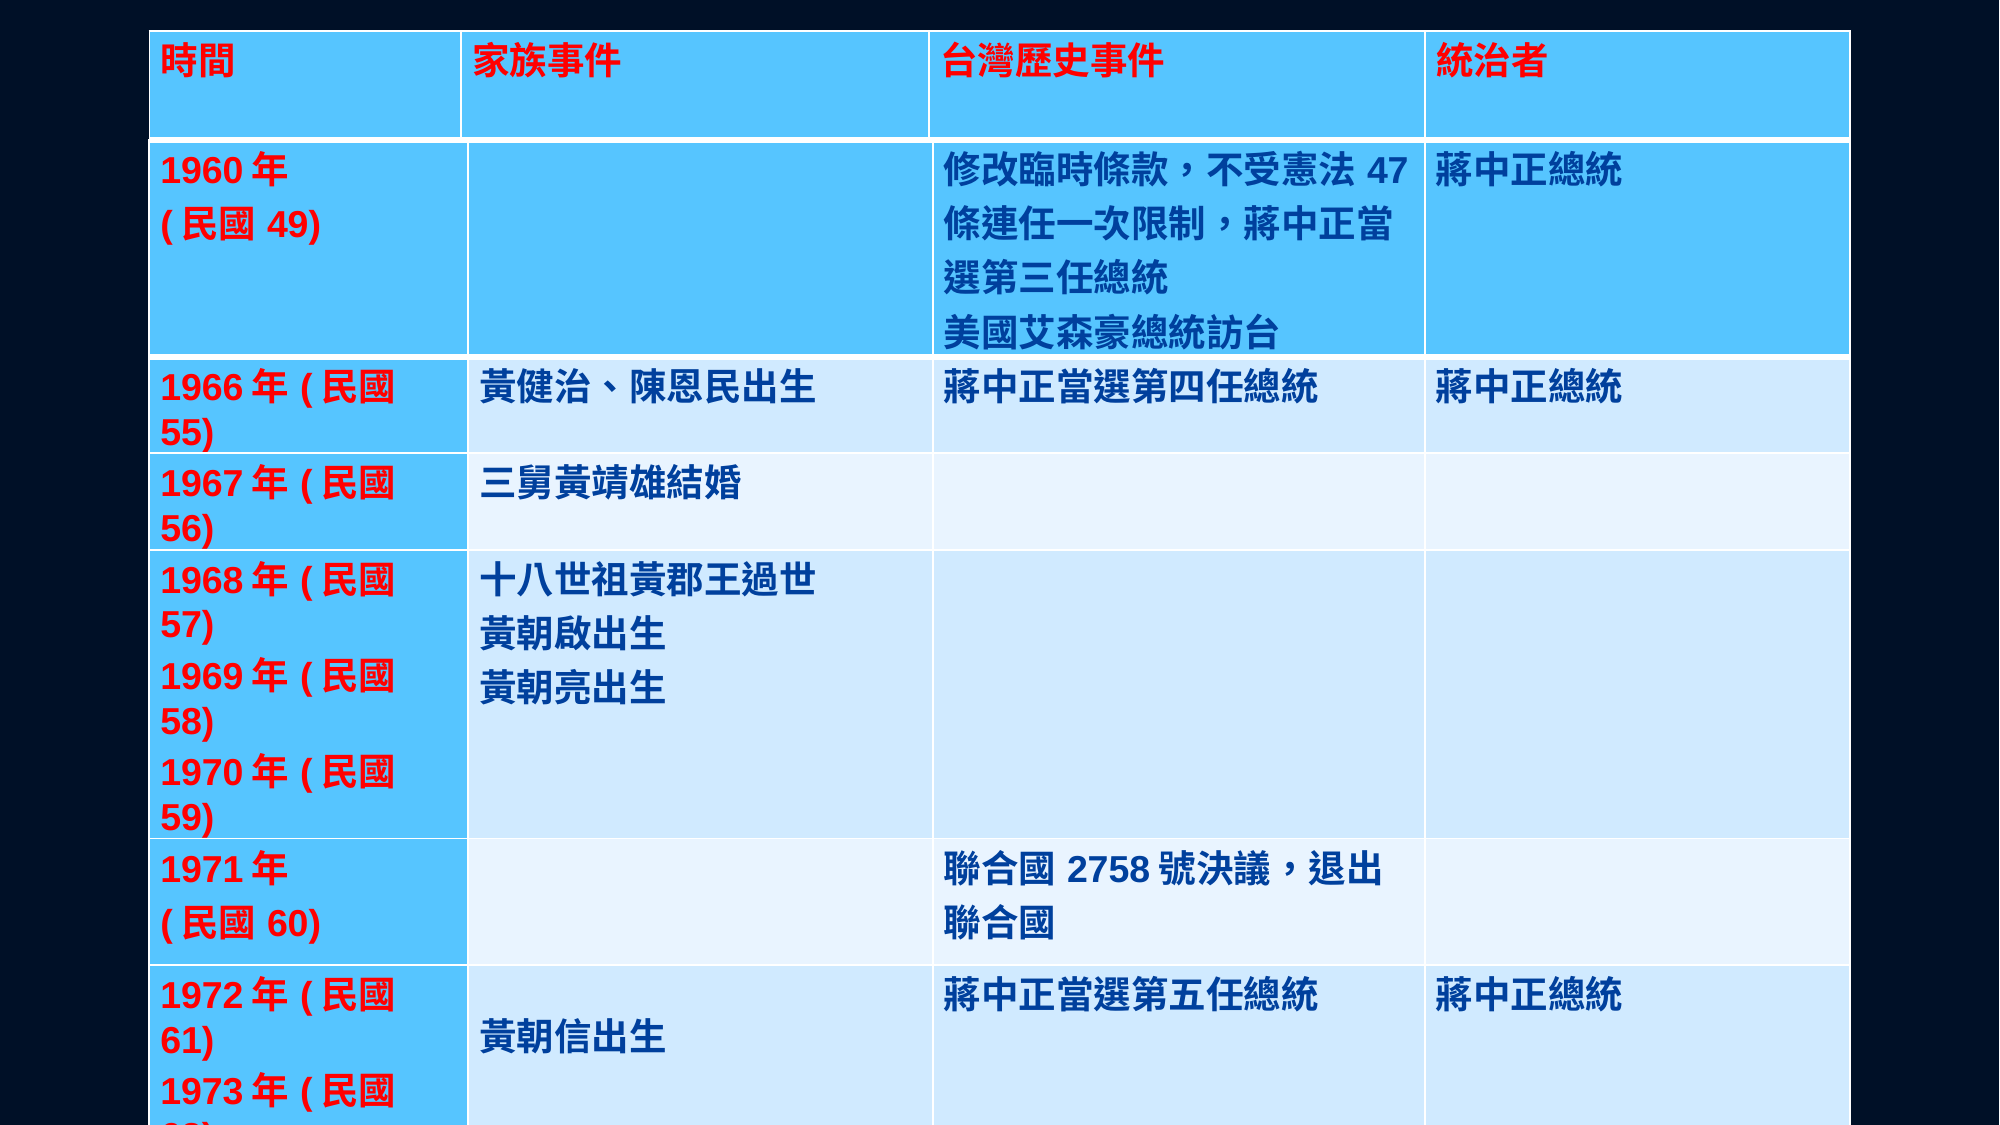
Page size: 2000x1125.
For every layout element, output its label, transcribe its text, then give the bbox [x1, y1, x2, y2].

table_cell 1966年(民國55) [150, 360, 467, 452]
table_cell [469, 839, 932, 964]
table_cell 黃健治、陳恩民出生 [469, 360, 932, 452]
table_header [469, 143, 932, 354]
table_header 家族事件 [462, 32, 928, 137]
table_cell 蔣中正總統 [1426, 360, 1849, 452]
table_cell 蔣中正當選第四任總統 [934, 360, 1424, 452]
table_cell 1972年(民國61) 1973年(民國62) [150, 966, 467, 1125]
table_cell 黃朝信出生 [469, 966, 932, 1125]
table_header 蔣中正總統 [1426, 143, 1849, 354]
table_header 統治者 [1426, 32, 1849, 137]
table_header 1960年 (民國49) [150, 143, 467, 354]
table_cell 聯合國2758號決議，退出聯合國 [934, 839, 1424, 964]
table_header 台灣歷史事件 [930, 32, 1424, 137]
table_cell [1426, 454, 1849, 549]
table_cell [934, 454, 1424, 549]
table_cell 蔣中正當選第五任總統 [934, 966, 1424, 1125]
table_cell [1426, 839, 1849, 964]
table_header 時間 [150, 32, 460, 137]
table_cell 1971年 (民國60) [150, 839, 467, 964]
table_cell [1426, 551, 1849, 838]
table_cell 蔣中正總統 [1426, 966, 1849, 1125]
table_cell 1967年(民國56) [150, 454, 467, 549]
table_cell 1968年(民國57) 1969年(民國58) 1970年(民國59) [150, 551, 467, 838]
table_header 修改臨時條款，不受憲法47條連任一次限制，蔣中正當選第三任總統 美國艾森豪總統訪台 [934, 143, 1424, 354]
table_cell [934, 551, 1424, 838]
table_cell 三舅黃靖雄結婚 [469, 454, 932, 549]
table_cell 十八世祖黃郡王過世 黃朝啟出生 黃朝亮出生 [469, 551, 932, 838]
